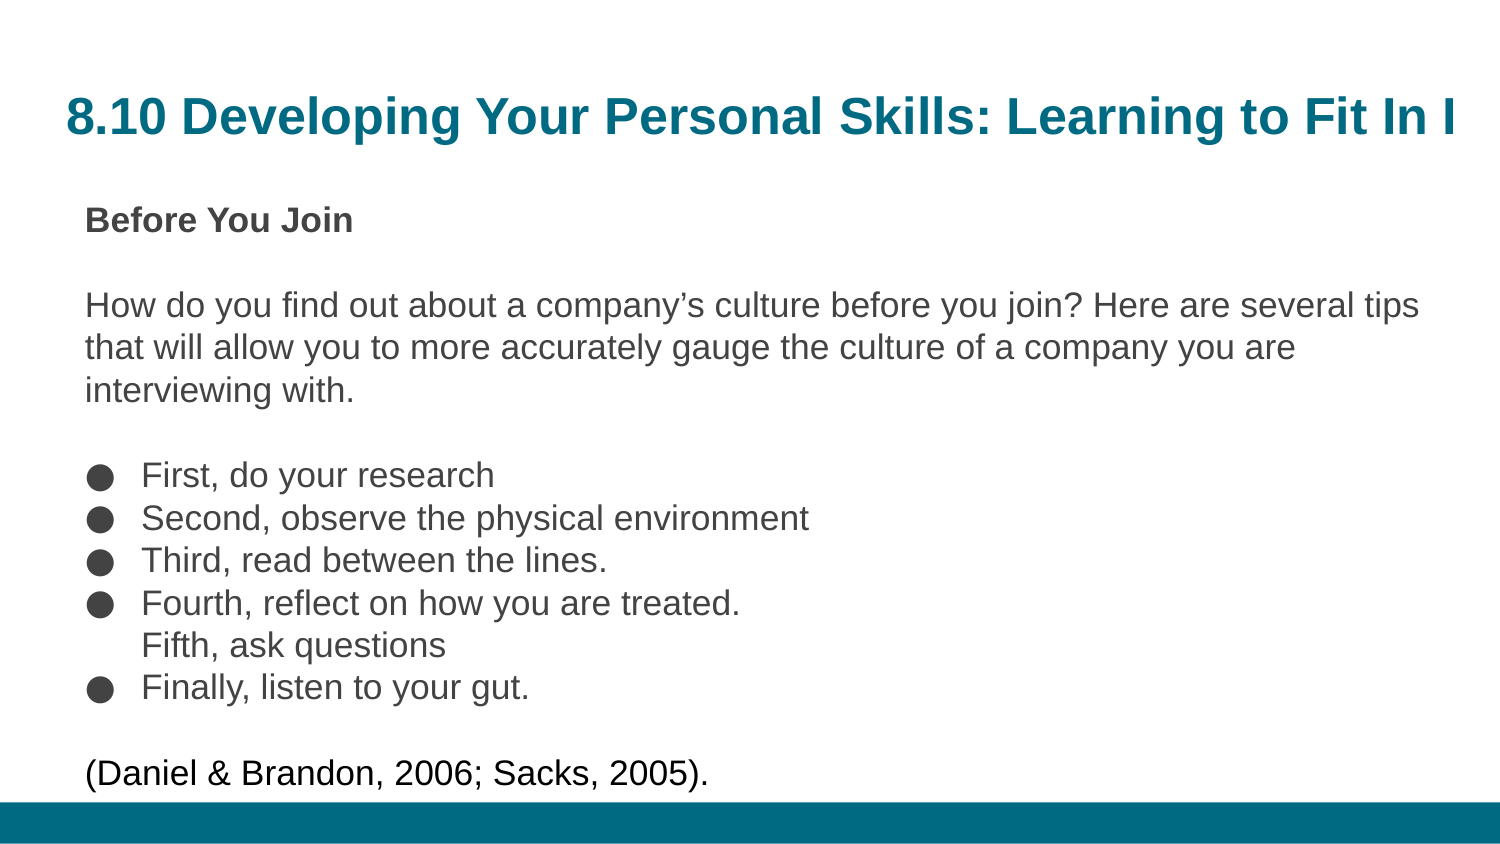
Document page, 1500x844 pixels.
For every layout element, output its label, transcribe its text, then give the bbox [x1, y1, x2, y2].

title 8.10 Developing Your Personal Skills: Learning to Fit In I [51, 67, 1486, 167]
list Before You Join How do you find out about a company’s culture before you join? Here are several tips that will allow you to more accurately gauge the culture of a company you are interviewing with. First, do your research Second, observe the physical environment Third, read between the lines. Fourth, reflect on how you are treated. Fifth, ask questions Finally, listen to your gut. (Daniel & Brandon, 2006; Sacks, 2005). [51, 181, 1449, 730]
